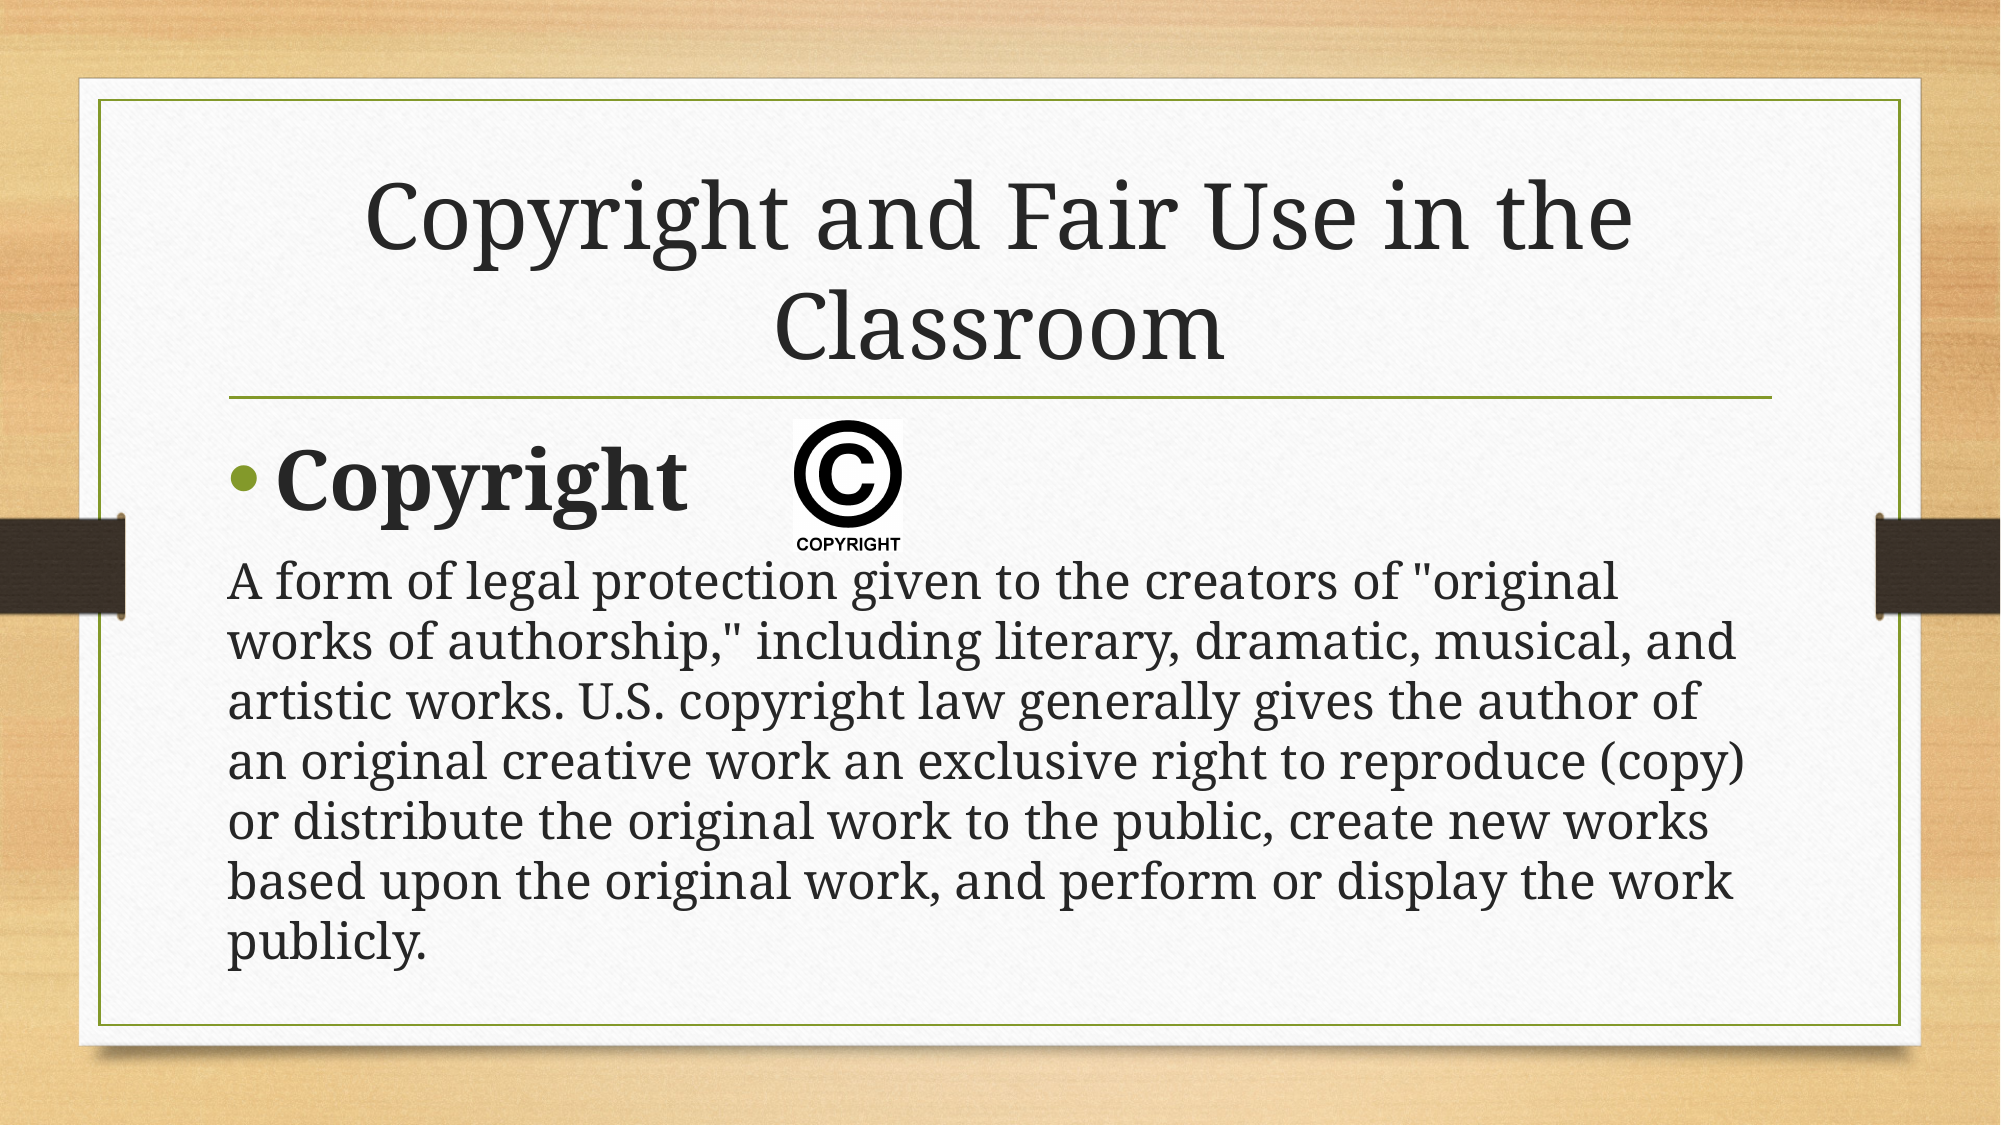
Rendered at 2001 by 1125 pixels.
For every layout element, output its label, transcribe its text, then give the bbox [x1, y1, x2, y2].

list Copyright A form of legal protection given to the creators of "original works of authorship," including literary, dramatic, musical, and artistic works. U.S. copyright law generally gives the author of an original creative work an exclusive right to reproduce (copy) or distribute the original work to the public, create new works based upon the original work, and perform or display the work publicly. [212, 419, 1788, 964]
picture [0, 0, 2001, 1125]
title Copyright and Fair Use in the Classroom [212, 161, 1788, 375]
